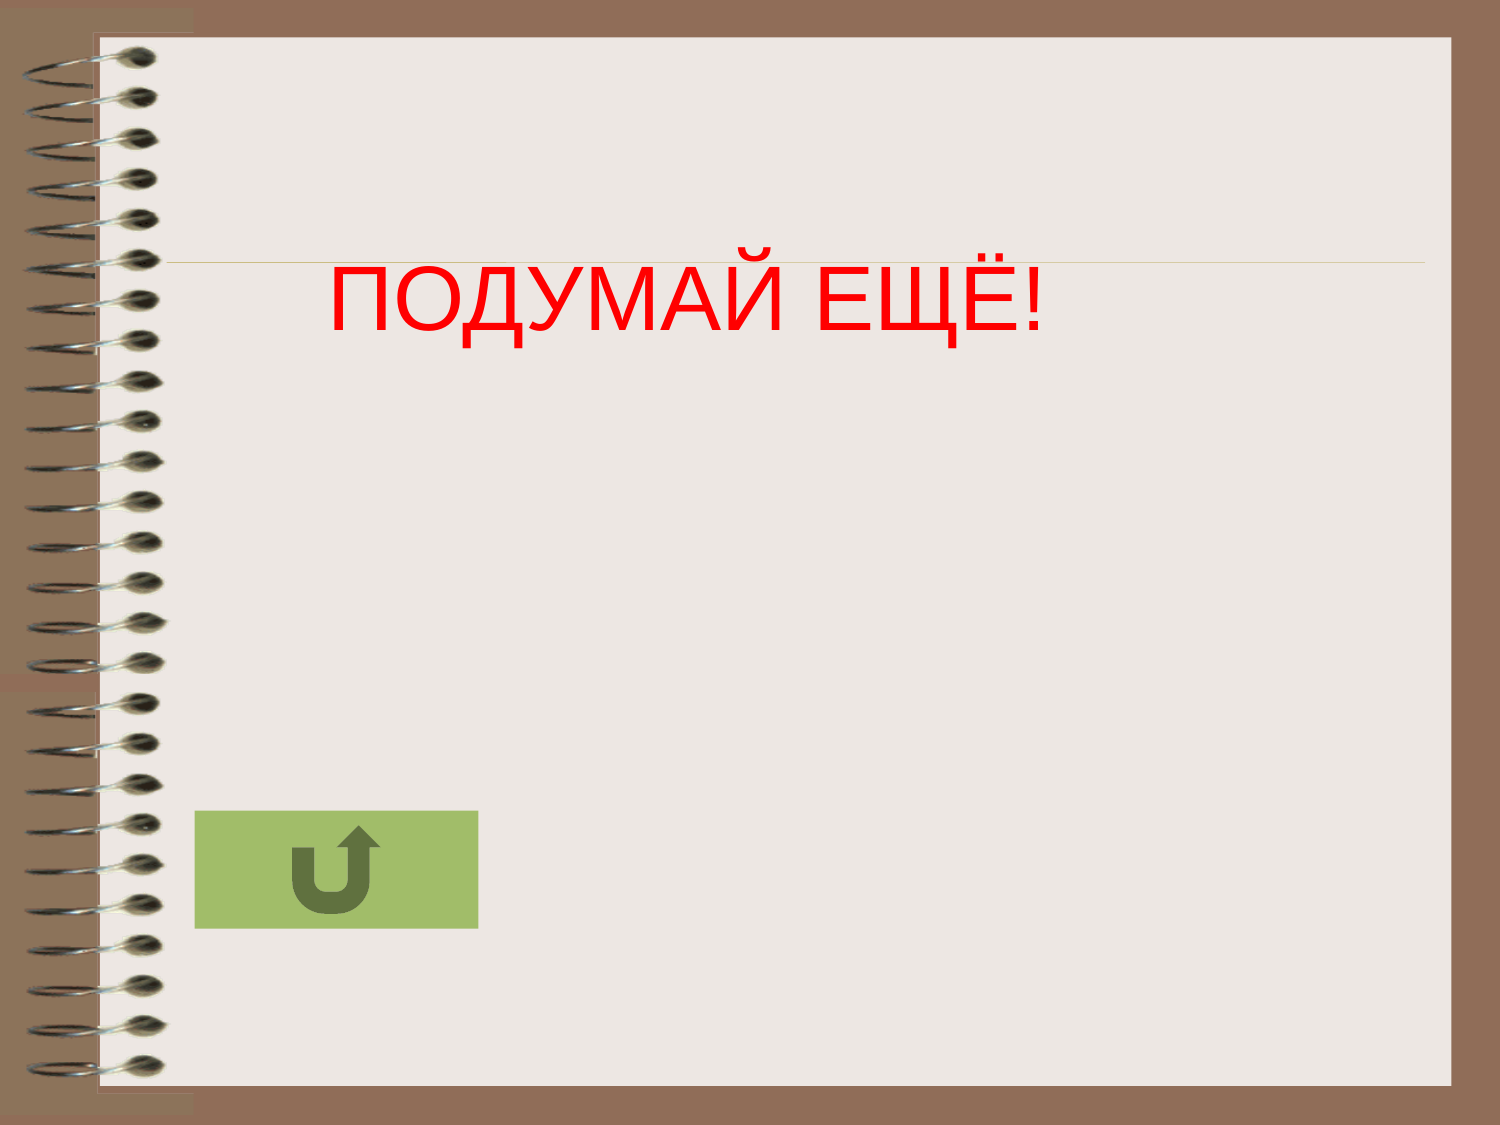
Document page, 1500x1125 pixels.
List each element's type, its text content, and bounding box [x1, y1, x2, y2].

picture [0, 8, 194, 674]
text_box [194, 810, 479, 929]
picture [0, 692, 194, 1115]
text_box ПОДУМАЙ ЕЩЁ! [312, 231, 1128, 357]
